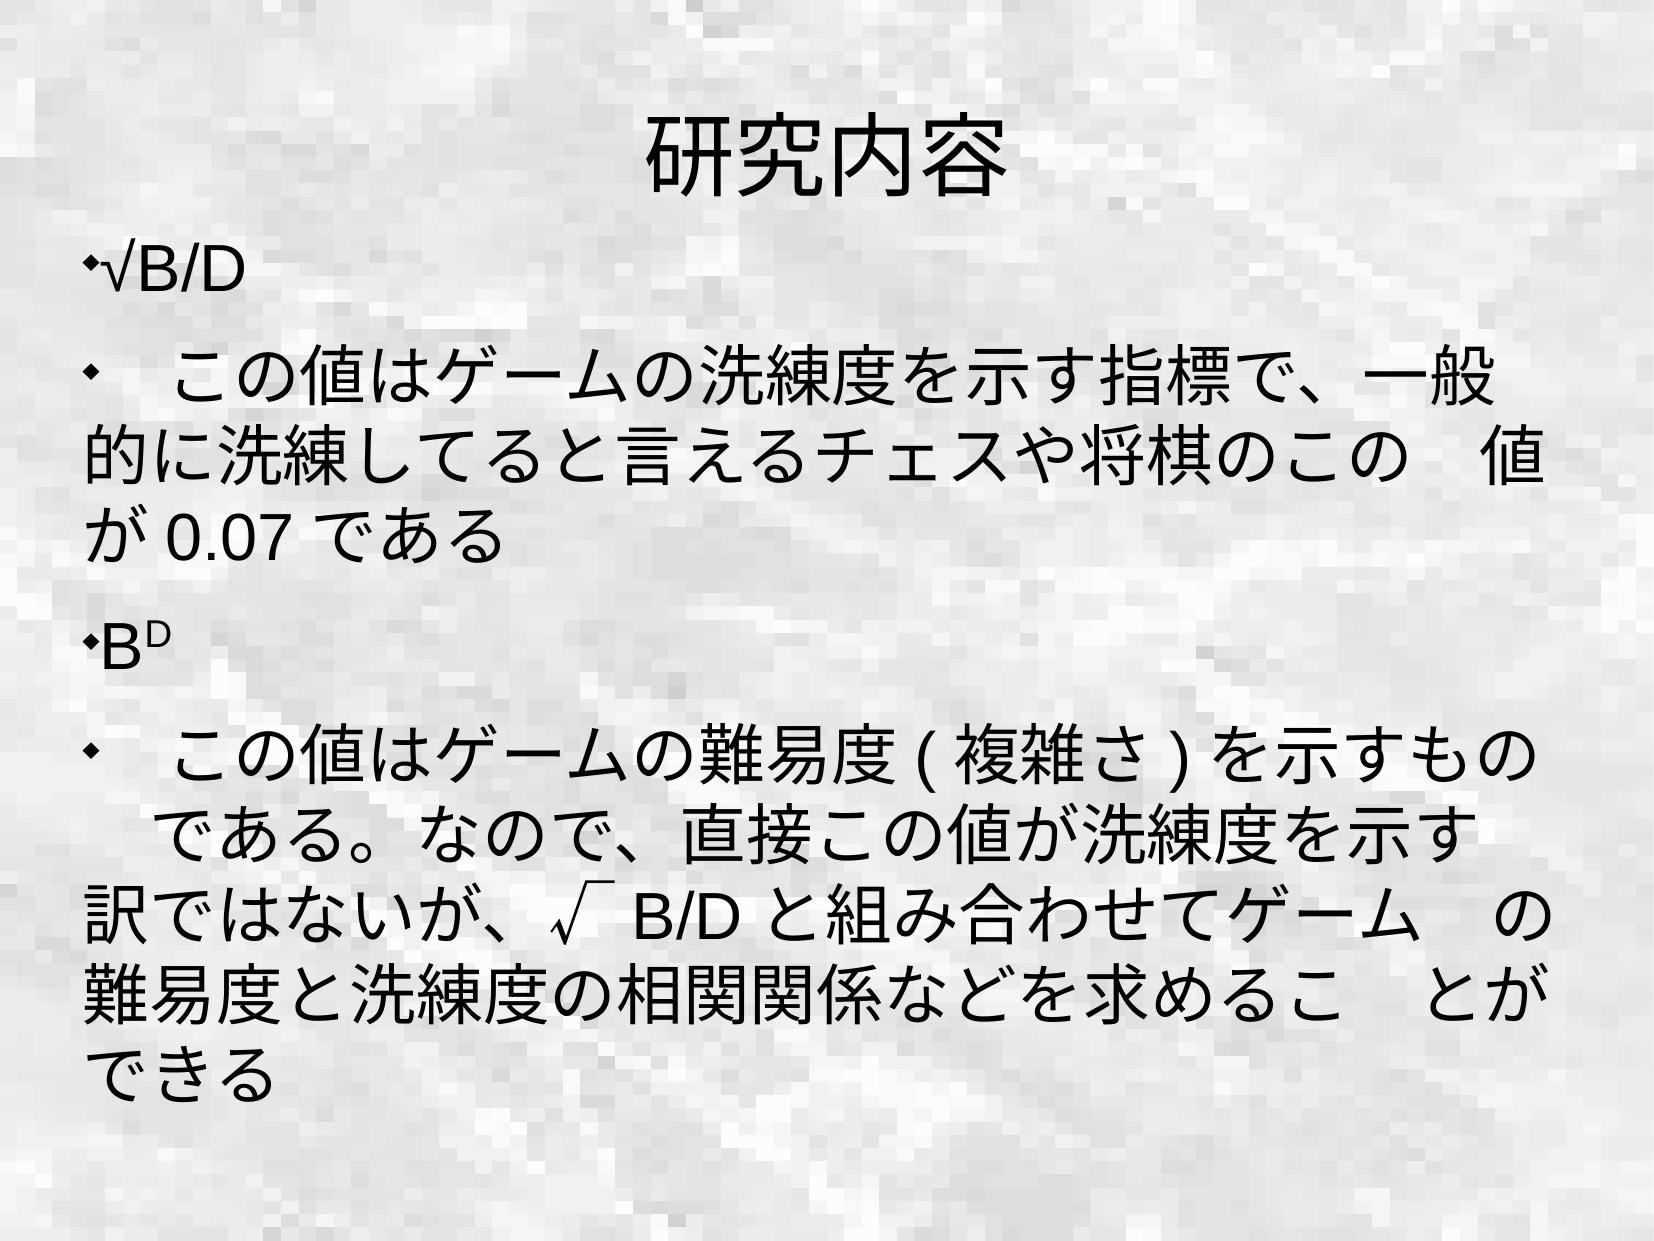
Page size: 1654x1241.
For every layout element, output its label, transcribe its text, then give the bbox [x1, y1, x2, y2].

list √B/D この値はゲームの洗練度を示す指標で、一般 的に洗練してると言えるチェスや将棋のこの 値が0.07である BD この値はゲームの難易度(複雑さ)を示すもの である。なので、直接この値が洗練度を示す 訳ではないが、√B/Dと組み合わせてゲーム の難易度と洗練度の相関関係などを求めるこ とができる [82, 224, 1571, 1191]
title 研究内容 [82, 49, 1571, 224]
picture [0, 0, 1654, 1241]
